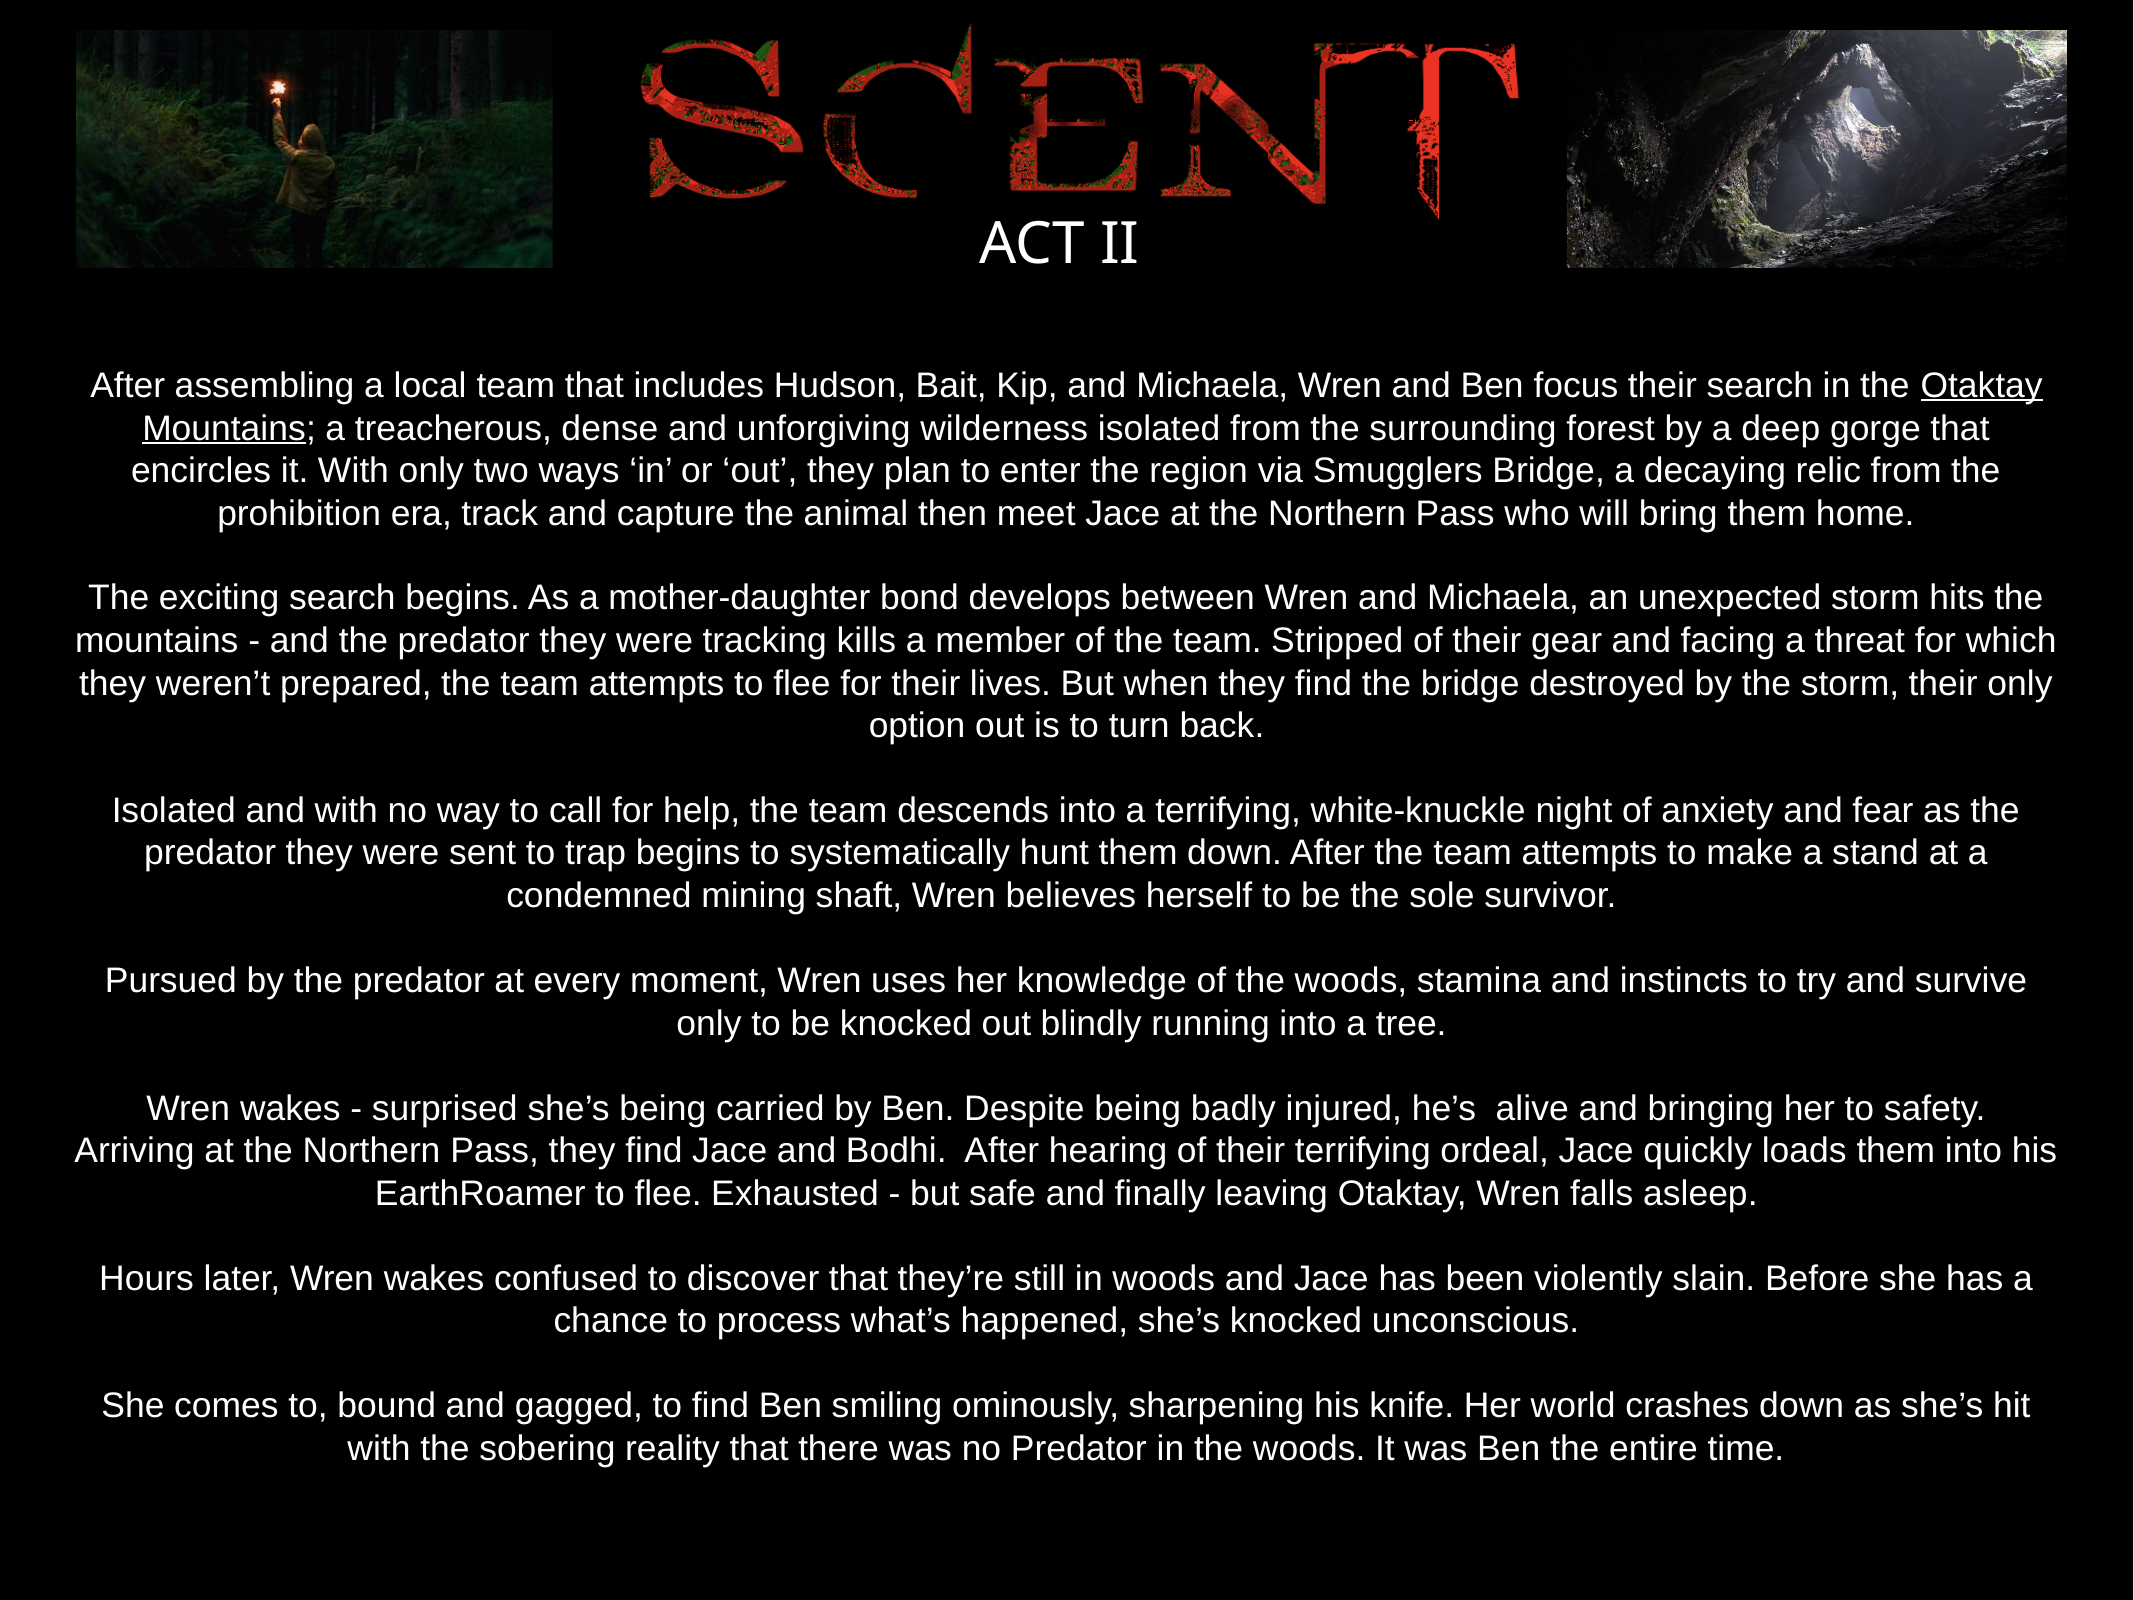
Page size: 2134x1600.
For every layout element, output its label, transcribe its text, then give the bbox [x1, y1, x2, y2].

picture [1566, 29, 2068, 268]
text_box After assembling a local team that includes Hudson, Bait, Kip, and Michaela, Wren and Ben focus their search in the Otaktay Mountains; a treacherous, dense and unforgiving wilderness isolated from the surrounding forest by a deep gorge that encircles it. With only two ways ‘in’ or ‘out’, they plan to enter the region via Smugglers Bridge, a decaying relic from the prohibition era, track and capture the animal then meet Jace at the Northern Pass who will bring them home. The exciting search begins. As a mother-daughter bond develops between Wren and Michaela, an unexpected storm hits the mountains - and the predator they were tracking kills a member of the team. Stripped of their gear and facing a threat for which they weren’t prepared, the team attempts to flee for their lives. But when they find the bridge destroyed by the storm, their only option out is to turn back. Isolated and with no way to call for help, the team descends into a terrifying, white-knuckle night of anxiety and fear as the predator they were sent to trap begins to systematically hunt them down. After the team attempts to make a stand at a condemned mining shaft, Wren believes herself to be the sole survivor. Pursued by the predator at every moment, Wren uses her knowledge of the woods, stamina and instincts to try and survive only to be knocked out blindly running into a tree. Wren wakes - surprised she’s being carried by Ben. Despite being badly injured, he’s alive and bringing her to safety. Arriving at the Northern Pass, they find Jace and Bodhi. After hearing of their terrifying ordeal, Jace quickly loads them into his EarthRoamer to flee. Exhausted - but safe and finally leaving Otaktay, Wren falls asleep. Hours later, Wren wakes confused to discover that they’re still in woods and Jace has been violently slain. Before she has a chance to process what’s happened, she’s knocked unconscious. She comes to, bound and gagged, to find Ben smiling ominously, sharpening his knife. Her world crashes down as she’s hit with the sobering reality that there was no Predator in the woods. It was Ben the entire time. [61, 354, 2072, 1518]
picture [613, 5, 1560, 236]
text_box ACT II [641, 244, 1478, 283]
picture [75, 29, 553, 268]
